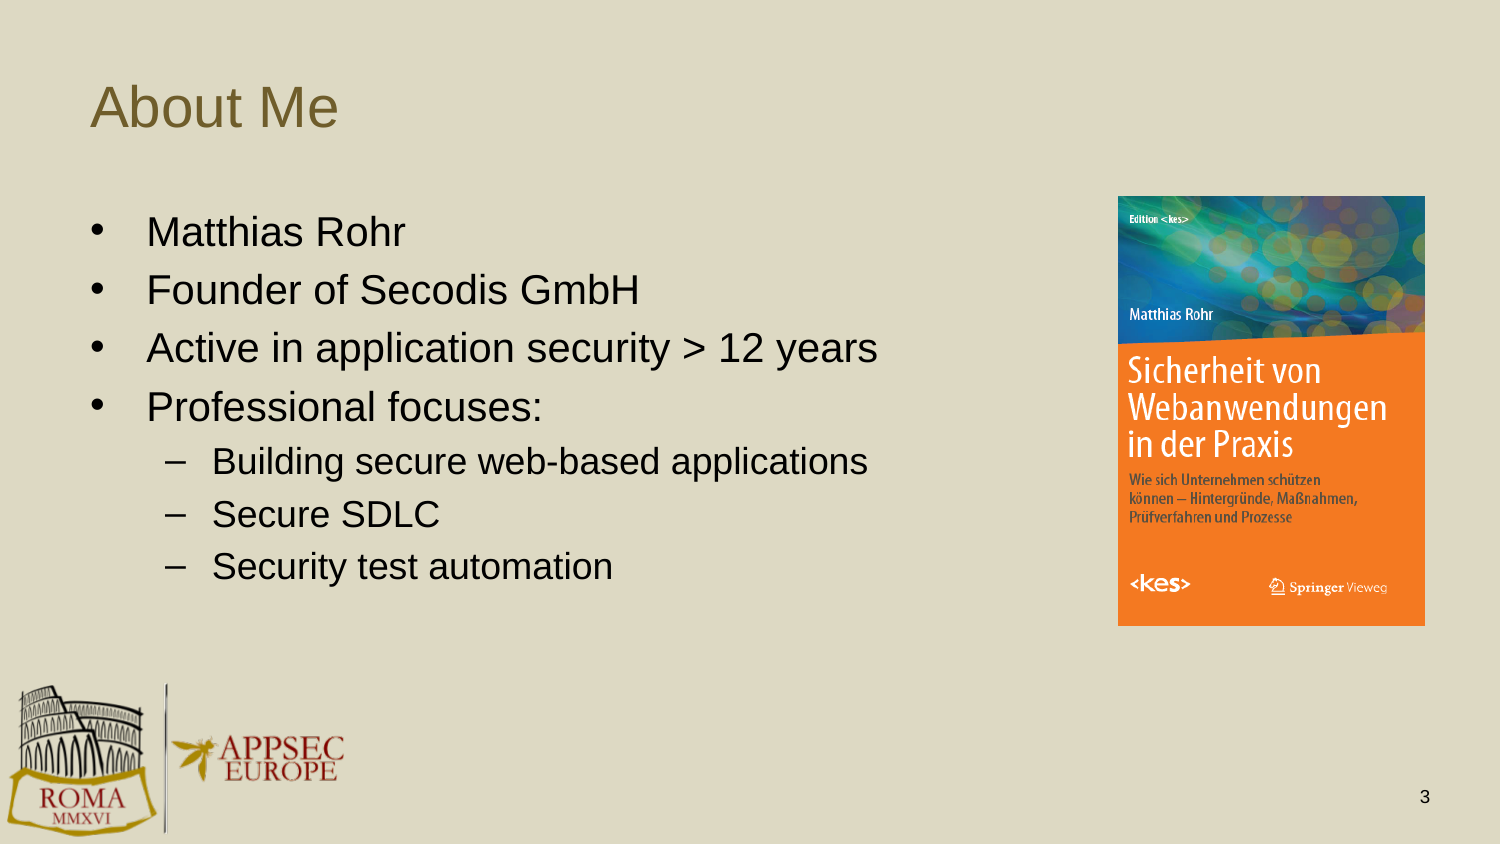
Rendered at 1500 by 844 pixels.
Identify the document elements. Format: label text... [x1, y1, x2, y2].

title About Me [75, 33, 1425, 175]
picture [1118, 196, 1426, 627]
picture [0, 621, 370, 844]
list Matthias Rohr Founder of Secodis GmbH Active in application security > 12 years Professional focuses: Building secure web-based applications Secure SDLC Security test automation [75, 196, 1425, 705]
slide_number 3 [1360, 777, 1490, 823]
